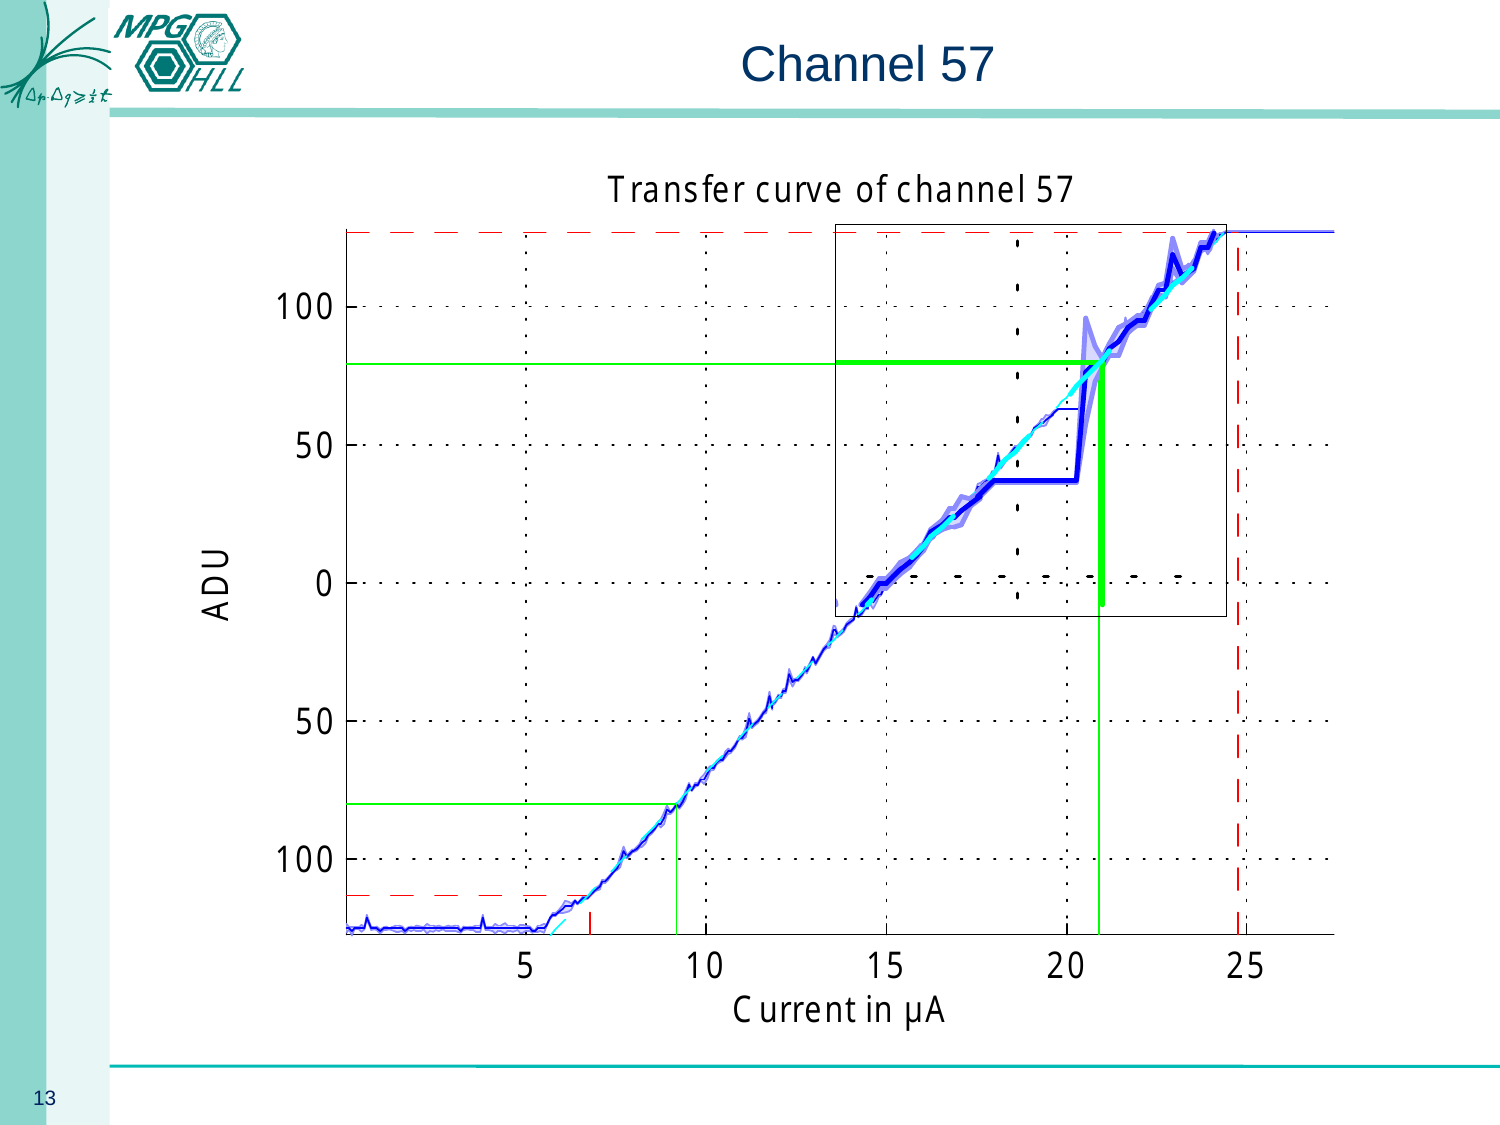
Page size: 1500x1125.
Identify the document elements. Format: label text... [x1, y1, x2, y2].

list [201, 174, 1338, 1035]
picture [108, 8, 265, 101]
title Channel 57 [265, 19, 1471, 99]
picture [834, 224, 1227, 617]
